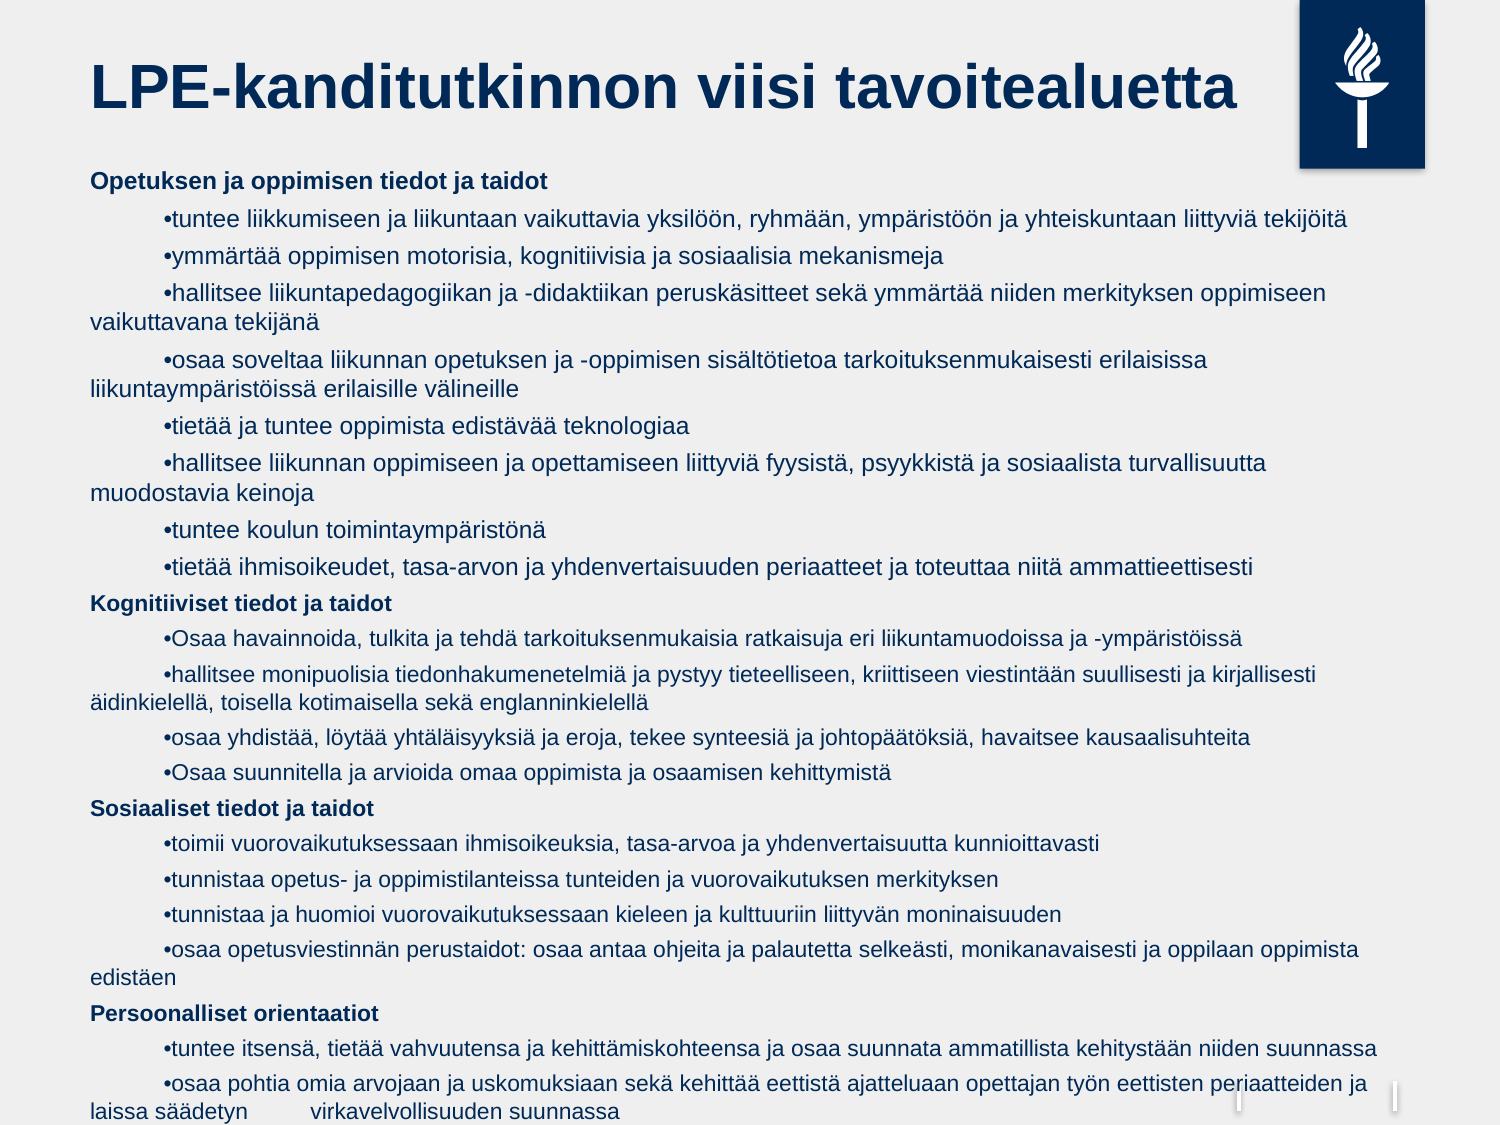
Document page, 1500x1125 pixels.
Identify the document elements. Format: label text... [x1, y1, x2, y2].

title LPE-kanditutkinnon viisi tavoitealuetta [75, 0, 1282, 157]
list Opetuksen ja oppimisen tiedot ja taidot •tuntee liikkumiseen ja liikuntaan vaikuttavia yksilöön, ryhmään, ympäristöön ja yhteiskuntaan liittyviä tekijöitä •ymmärtää oppimisen motorisia, kognitiivisia ja sosiaalisia mekanismeja •hallitsee liikuntapedagogiikan ja -didaktiikan peruskäsitteet sekä ymmärtää niiden merkityksen oppimiseen vaikuttavana tekijänä •osaa soveltaa liikunnan opetuksen ja -oppimisen sisältötietoa tarkoituksenmukaisesti erilaisissa liikuntaympäristöissä erilaisille välineille •tietää ja tuntee oppimista edistävää teknologiaa •hallitsee liikunnan oppimiseen ja opettamiseen liittyviä fyysistä, psyykkistä ja sosiaalista turvallisuutta muodostavia keinoja •tuntee koulun toimintaympäristönä •tietää ihmisoikeudet, tasa-arvon ja yhdenvertaisuuden periaatteet ja toteuttaa niitä ammattieettisesti Kognitiiviset tiedot ja taidot •Osaa havainnoida, tulkita ja tehdä tarkoituksenmukaisia ratkaisuja eri liikuntamuodoissa ja -ympäristöissä •hallitsee monipuolisia tiedonhakumenetelmiä ja pystyy tieteelliseen, kriittiseen viestintään suullisesti ja kirjallisesti äidinkielellä, toisella kotimaisella sekä englanninkielellä •osaa yhdistää, löytää yhtäläisyyksiä ja eroja, tekee synteesiä ja johtopäätöksiä, havaitsee kausaalisuhteita •Osaa suunnitella ja arvioida omaa oppimista ja osaamisen kehittymistä Sosiaaliset tiedot ja taidot •toimii vuorovaikutuksessaan ihmisoikeuksia, tasa-arvoa ja yhdenvertaisuutta kunnioittavasti •tunnistaa opetus- ja oppimistilanteissa tunteiden ja vuorovaikutuksen merkityksen •tunnistaa ja huomioi vuorovaikutuksessaan kieleen ja kulttuuriin liittyvän moninaisuuden •osaa opetusviestinnän perustaidot: osaa antaa ohjeita ja palautetta selkeästi, monikanavaisesti ja oppilaan oppimista edistäen Persoonalliset orientaatiot •tuntee itsensä, tietää vahvuutensa ja kehittämiskohteensa ja osaa suunnata ammatillista kehitystään niiden suunnassa •osaa pohtia omia arvojaan ja uskomuksiaan sekä kehittää eettistä ajatteluaan opettajan työn eettisten periaatteiden ja laissa säädetyn virkavelvollisuuden suunnassa •Tietää miten omat ja yhteiskunnalliset uskomukset, arvot ja etiikka vaikuttavat opettajana toimimiseen ja oppimiseen Ammatillinen hyvinvointi tunnistaa itseään kuormittavia tekijöitä ja tietää keinoja niiden tasapainottamiseksi [75, 157, 1419, 1125]
picture [1335, 27, 1389, 148]
